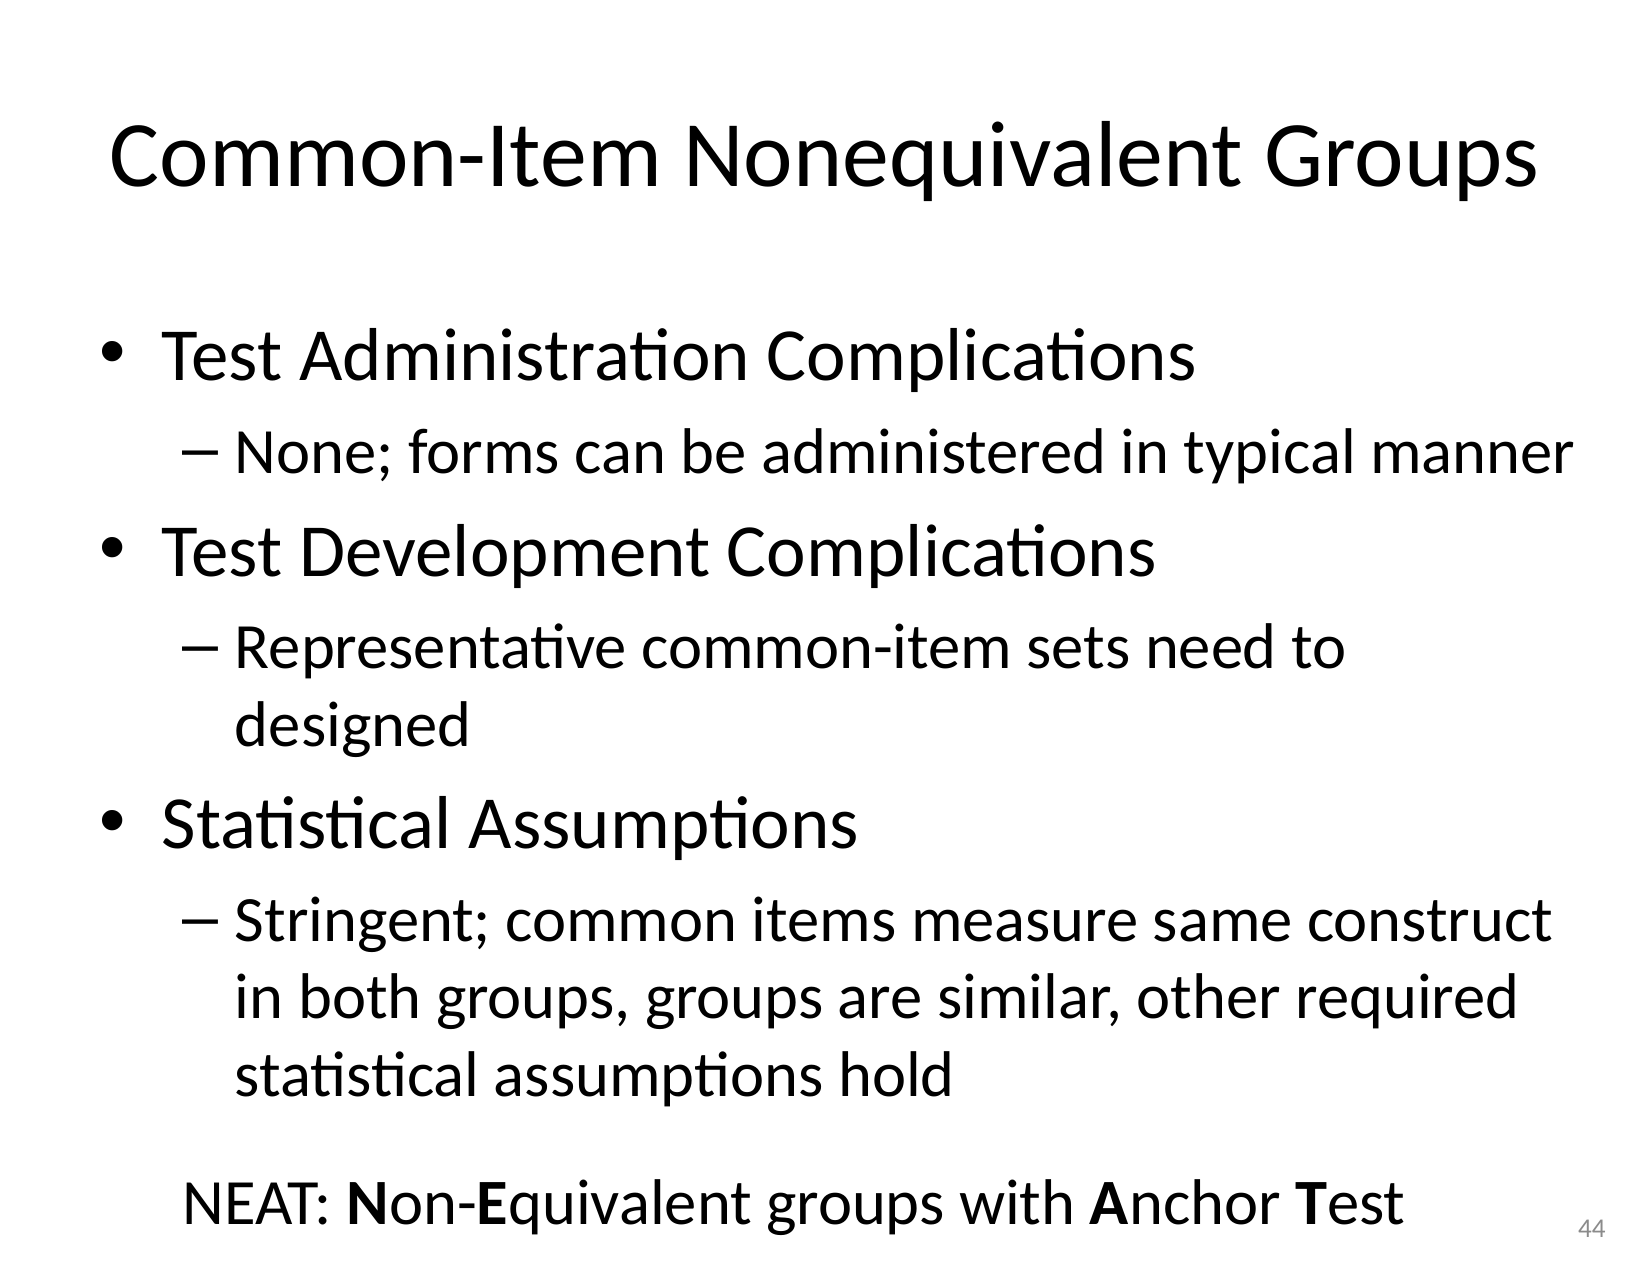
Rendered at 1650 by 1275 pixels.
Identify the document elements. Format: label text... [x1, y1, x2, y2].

list Test Administration Complications None; forms can be administered in typical manner Test Development Complications Representative common-item sets need to designed Statistical Assumptions Stringent; common items measure same construct in both groups, groups are similar, other required statistical assumptions hold NEAT: Non-Equivalent groups with Anchor Test [82, 297, 1609, 1275]
title Common-Item Nonequivalent Groups [82, 42, 1568, 255]
slide_number 44 [1237, 1192, 1623, 1261]
